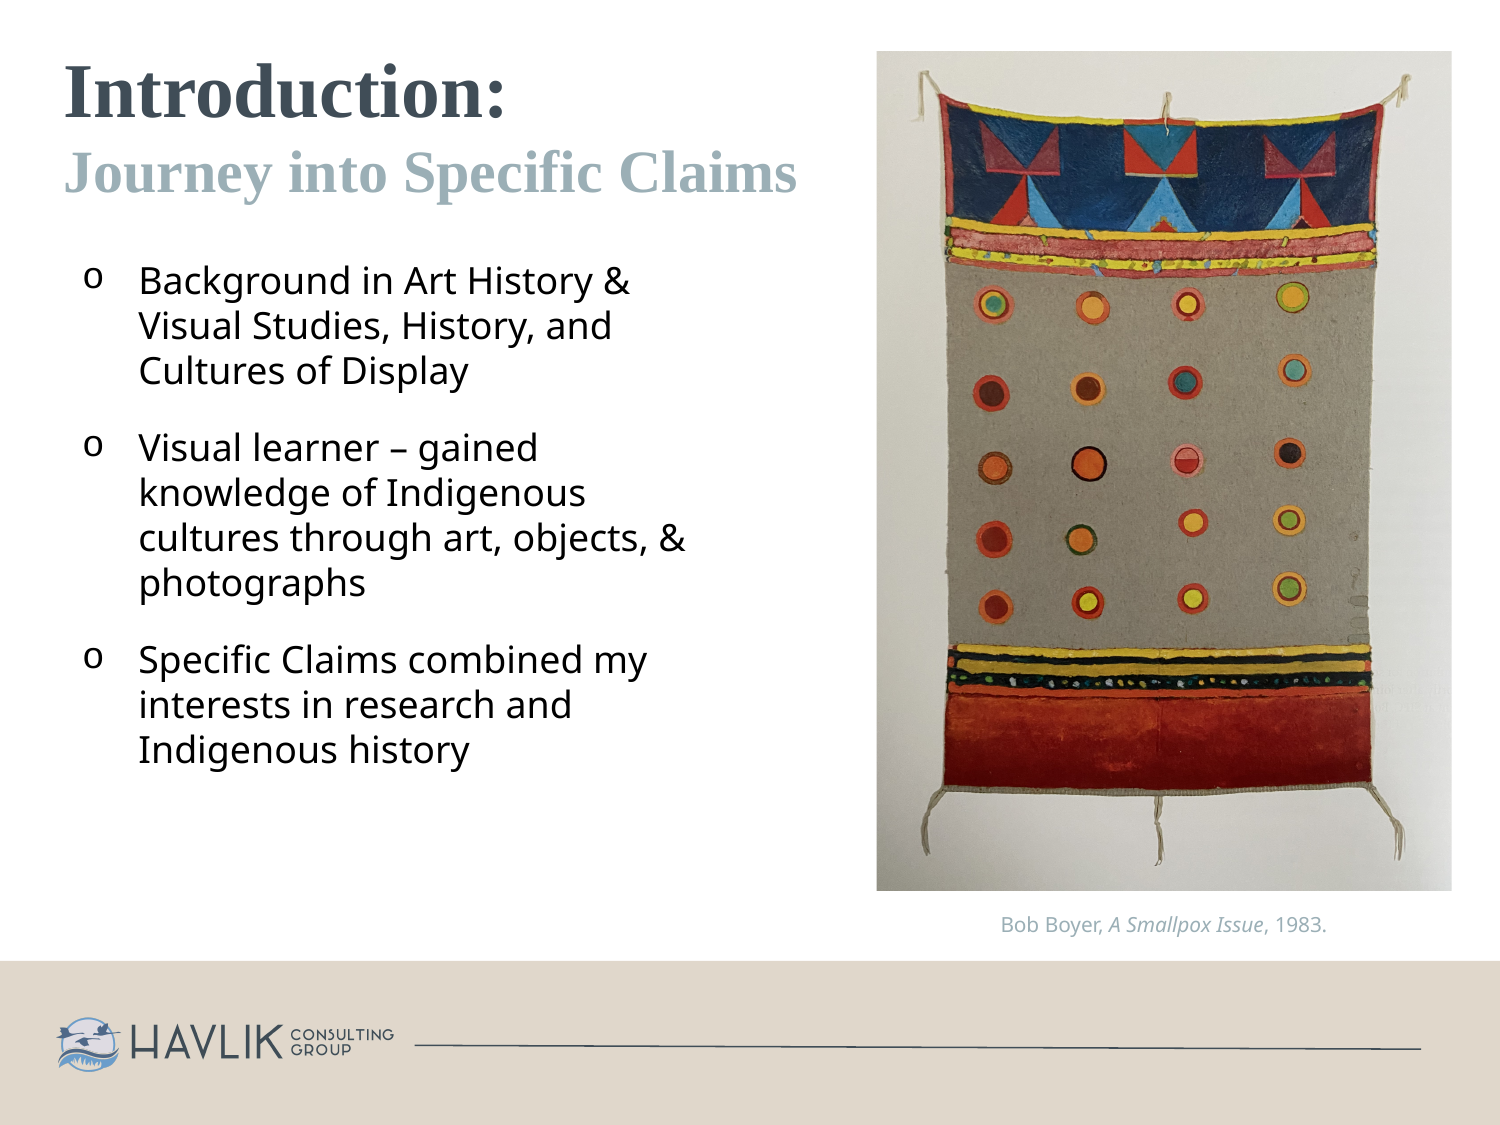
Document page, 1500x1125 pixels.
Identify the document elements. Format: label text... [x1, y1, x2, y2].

list Background in Art History & Visual Studies, History, and Cultures of Display Visual learner – gained knowledge of Indigenous cultures through art, objects, & photographs Specific Claims combined my interests in research and Indigenous history [48, 249, 728, 891]
title Introduction: Journey into Specific Claims [48, 31, 844, 214]
picture [0, 960, 451, 1125]
text_box Bob Boyer, A Smallpox Issue, 1983. [985, 904, 1343, 944]
picture [744, 51, 1500, 891]
